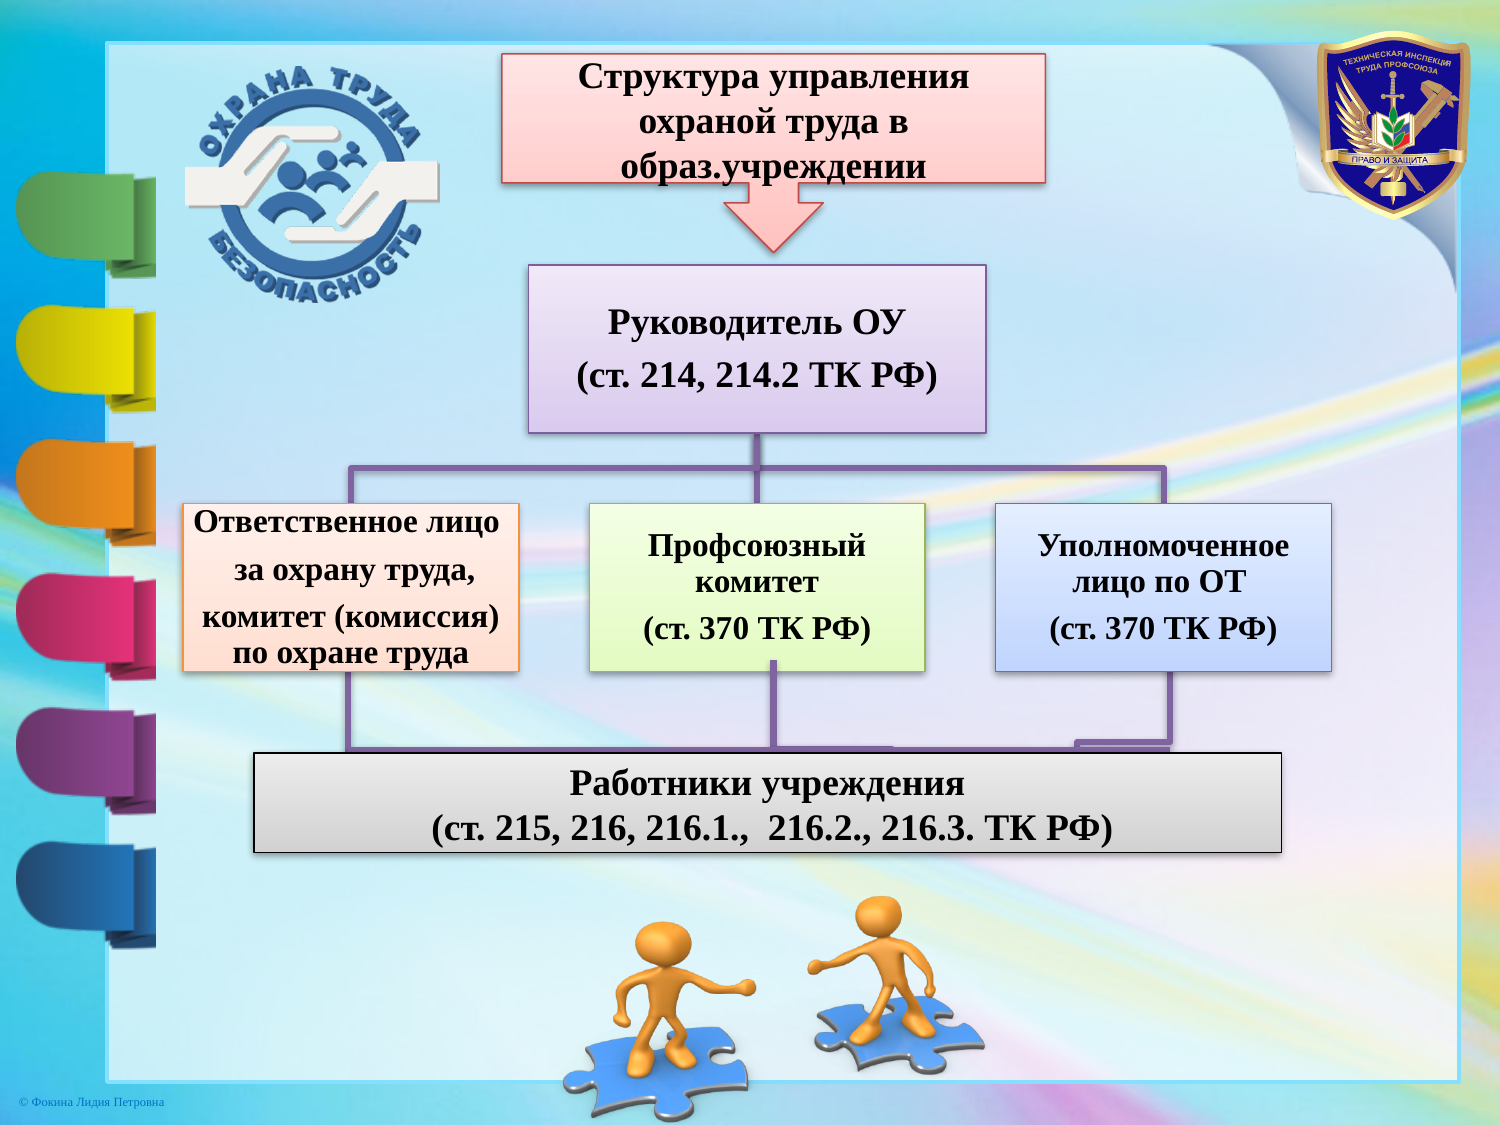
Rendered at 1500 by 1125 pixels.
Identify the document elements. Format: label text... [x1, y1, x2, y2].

text_box Структура управления охраной труда в образ.учреждении [501, 53, 1047, 100]
picture [185, 66, 440, 303]
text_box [742, 759, 923, 809]
picture [0, 0, 1500, 1125]
text_box Работники учреждения (ст. 215, 216, 216.1., 216.2., 216.3. ТК РФ) [253, 844, 1282, 853]
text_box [182, 101, 1332, 835]
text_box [742, 689, 923, 749]
